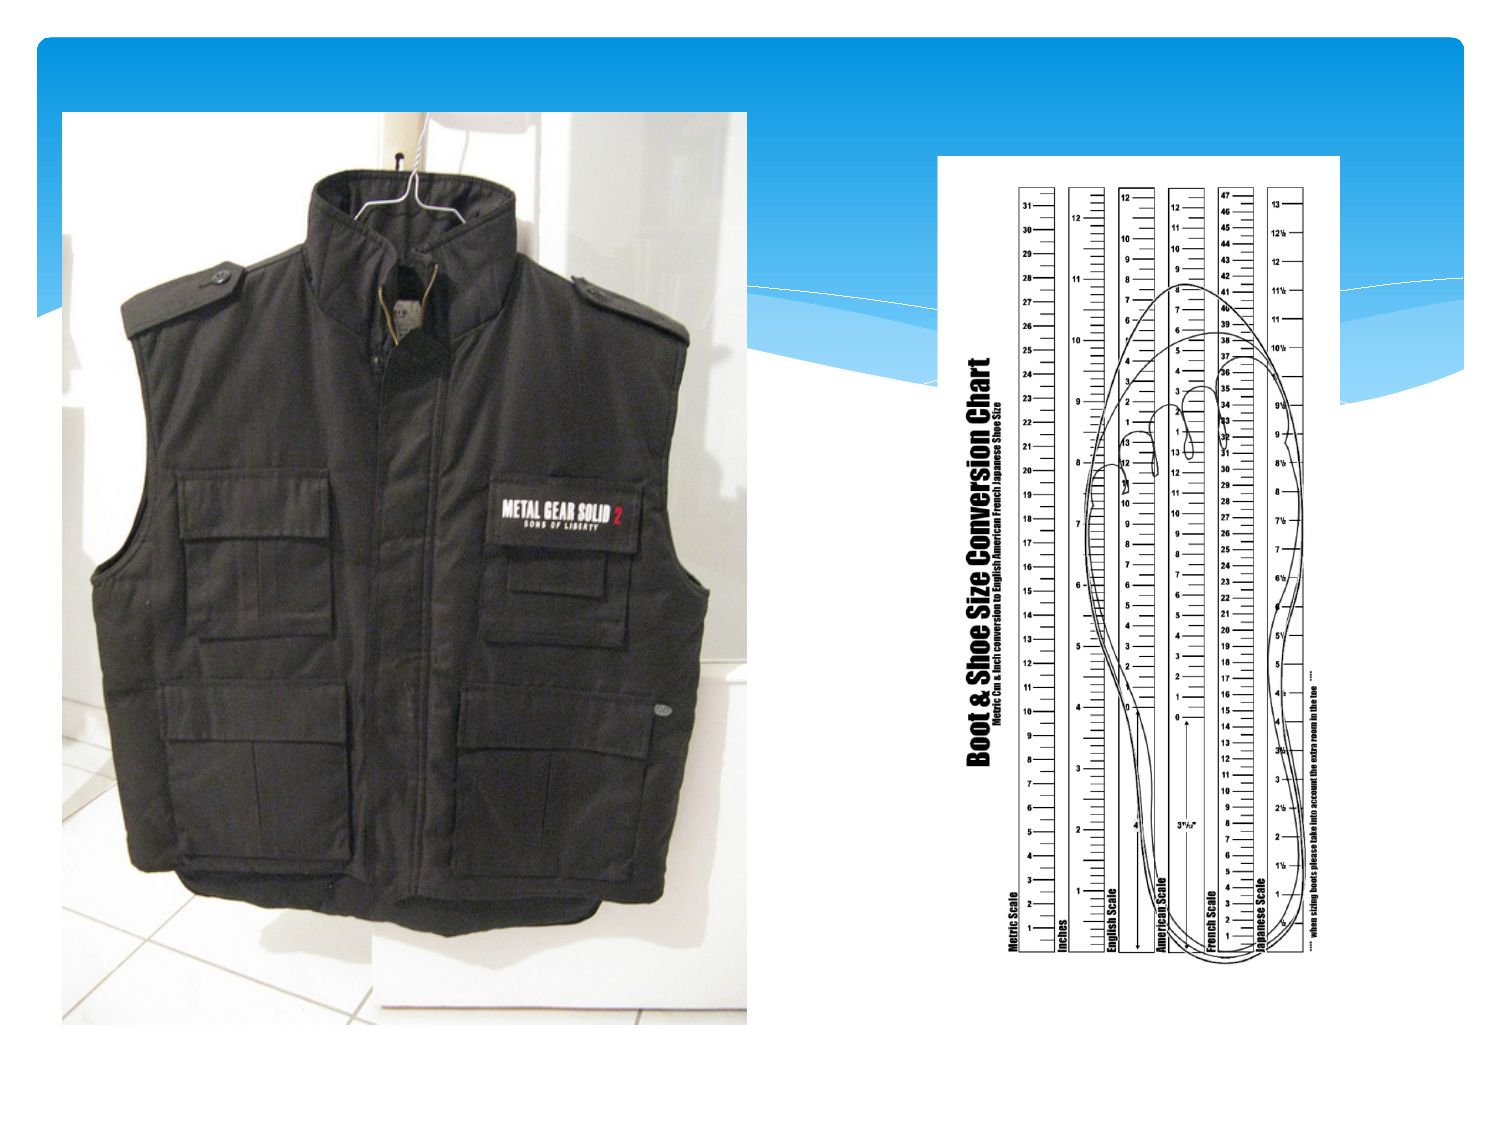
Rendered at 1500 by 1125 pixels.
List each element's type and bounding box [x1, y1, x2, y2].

picture [62, 112, 1500, 1026]
